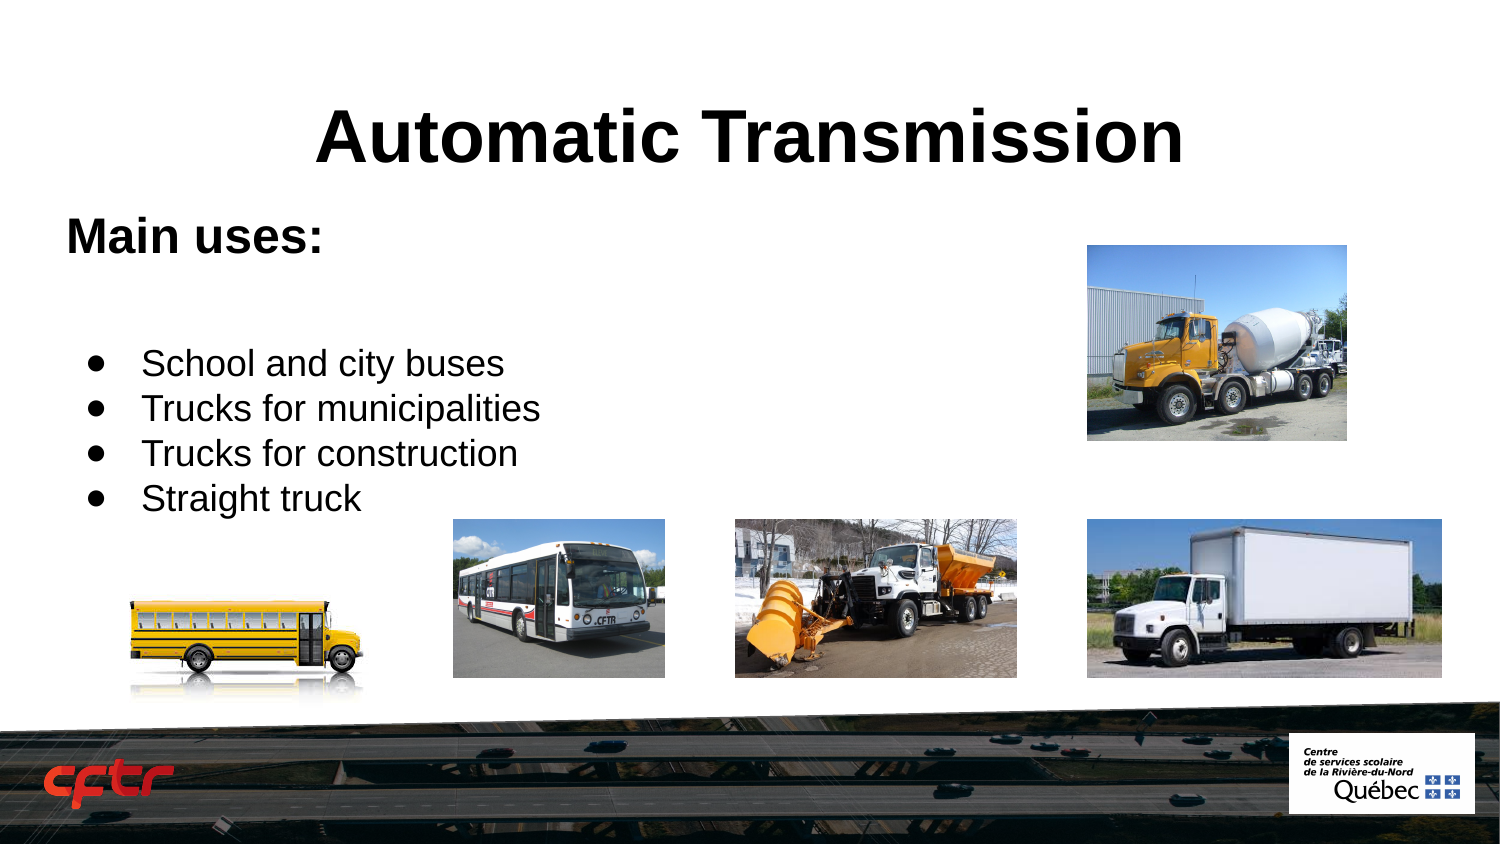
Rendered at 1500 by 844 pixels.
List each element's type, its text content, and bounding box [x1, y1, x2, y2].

picture [96, 562, 397, 721]
picture [1086, 519, 1442, 678]
list Main uses: School and city buses Trucks for municipalities Trucks for construction Straight truck [51, 189, 1449, 684]
picture [0, 704, 1499, 844]
picture [453, 519, 665, 678]
title Automatic Transmission [51, 72, 1449, 167]
picture [735, 519, 1017, 678]
picture [1086, 245, 1347, 441]
